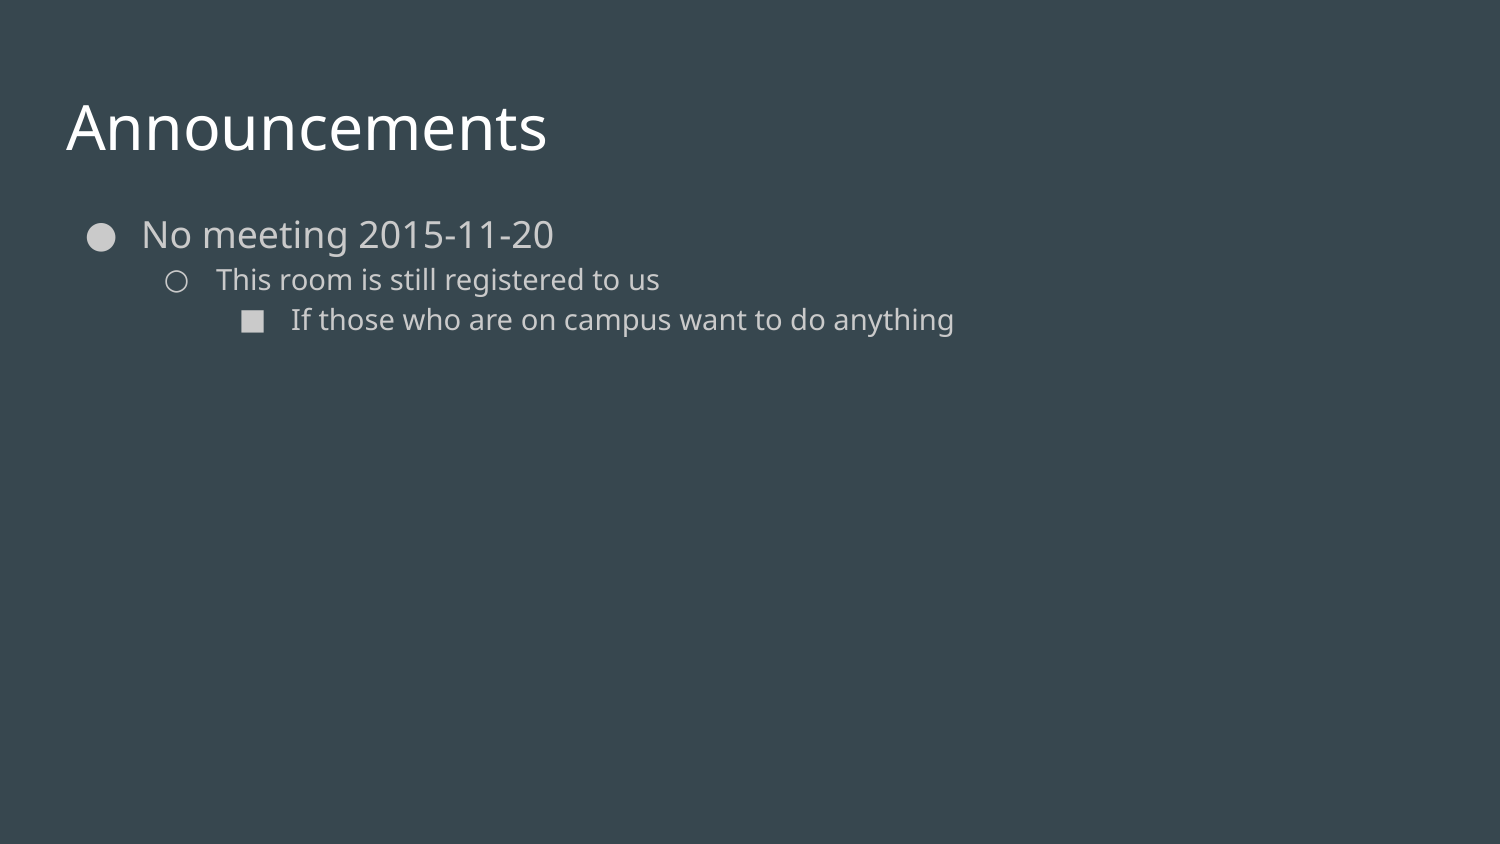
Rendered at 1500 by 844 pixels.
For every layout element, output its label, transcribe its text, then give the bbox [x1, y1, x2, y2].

list No meeting 2015-11-20 This room is still registered to us If those who are on campus want to do anything [51, 189, 1449, 750]
title Announcements [51, 72, 1449, 167]
